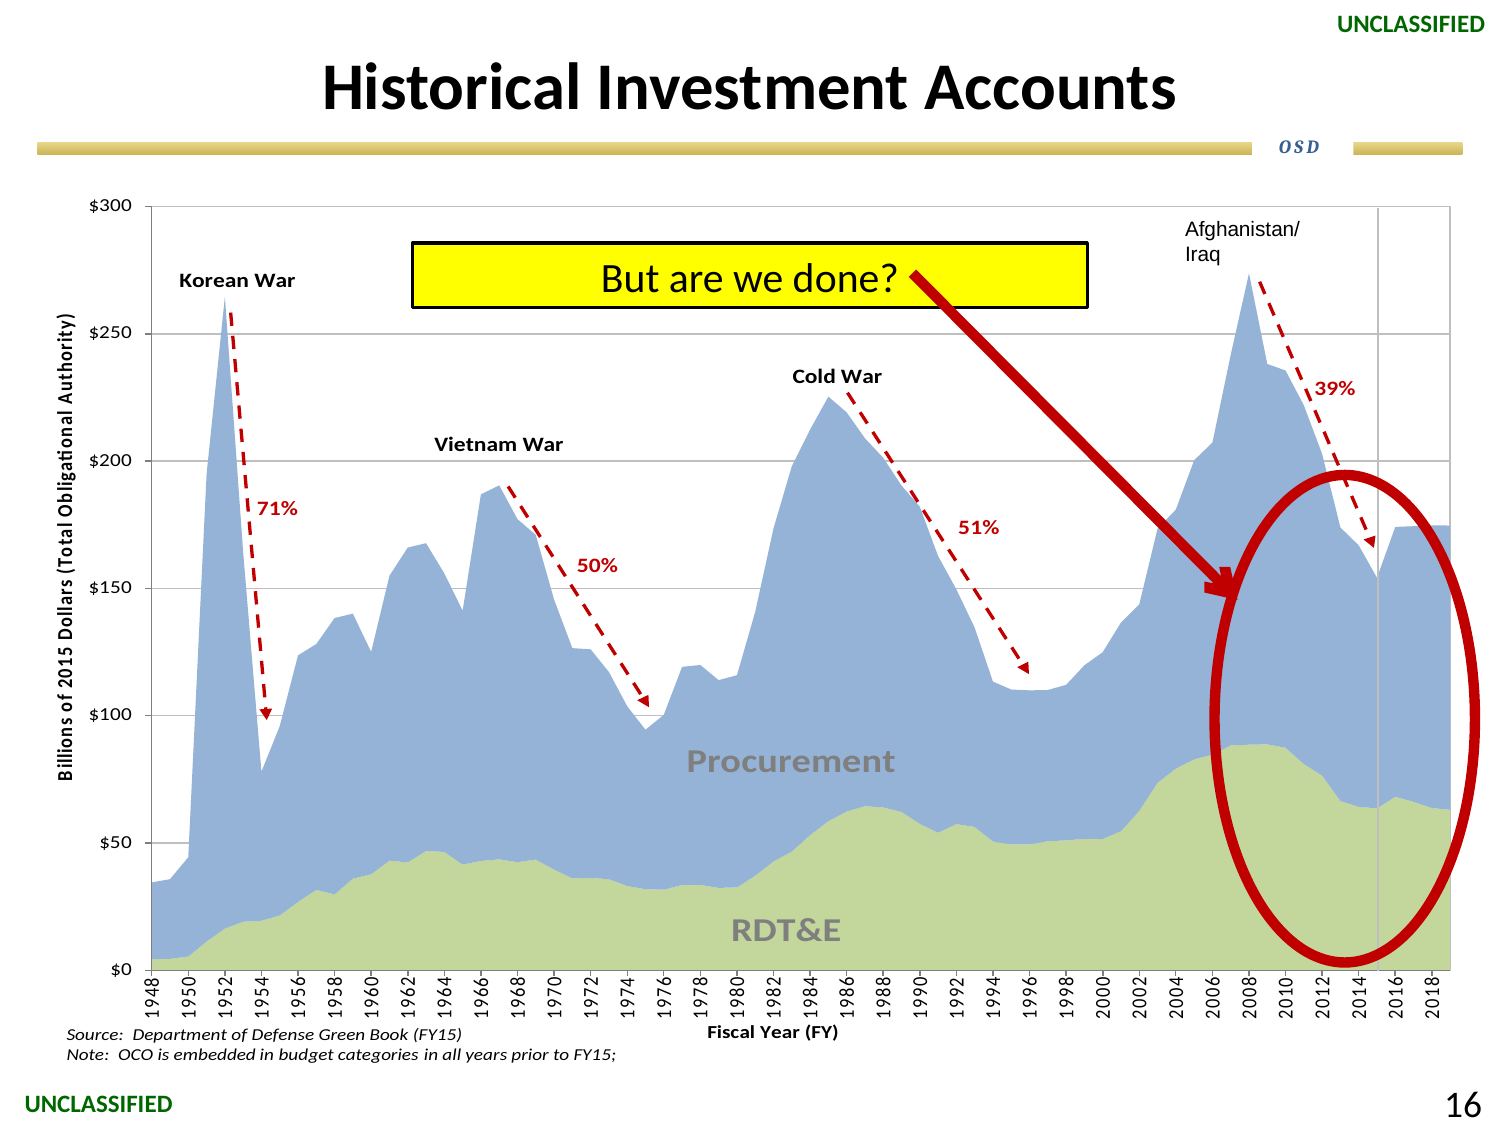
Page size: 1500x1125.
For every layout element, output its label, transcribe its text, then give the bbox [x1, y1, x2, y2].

slide_number 16 [1403, 1072, 1500, 1120]
picture [30, 161, 1488, 1079]
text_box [912, 272, 1238, 601]
title Historical Investment Accounts [0, 37, 1500, 129]
